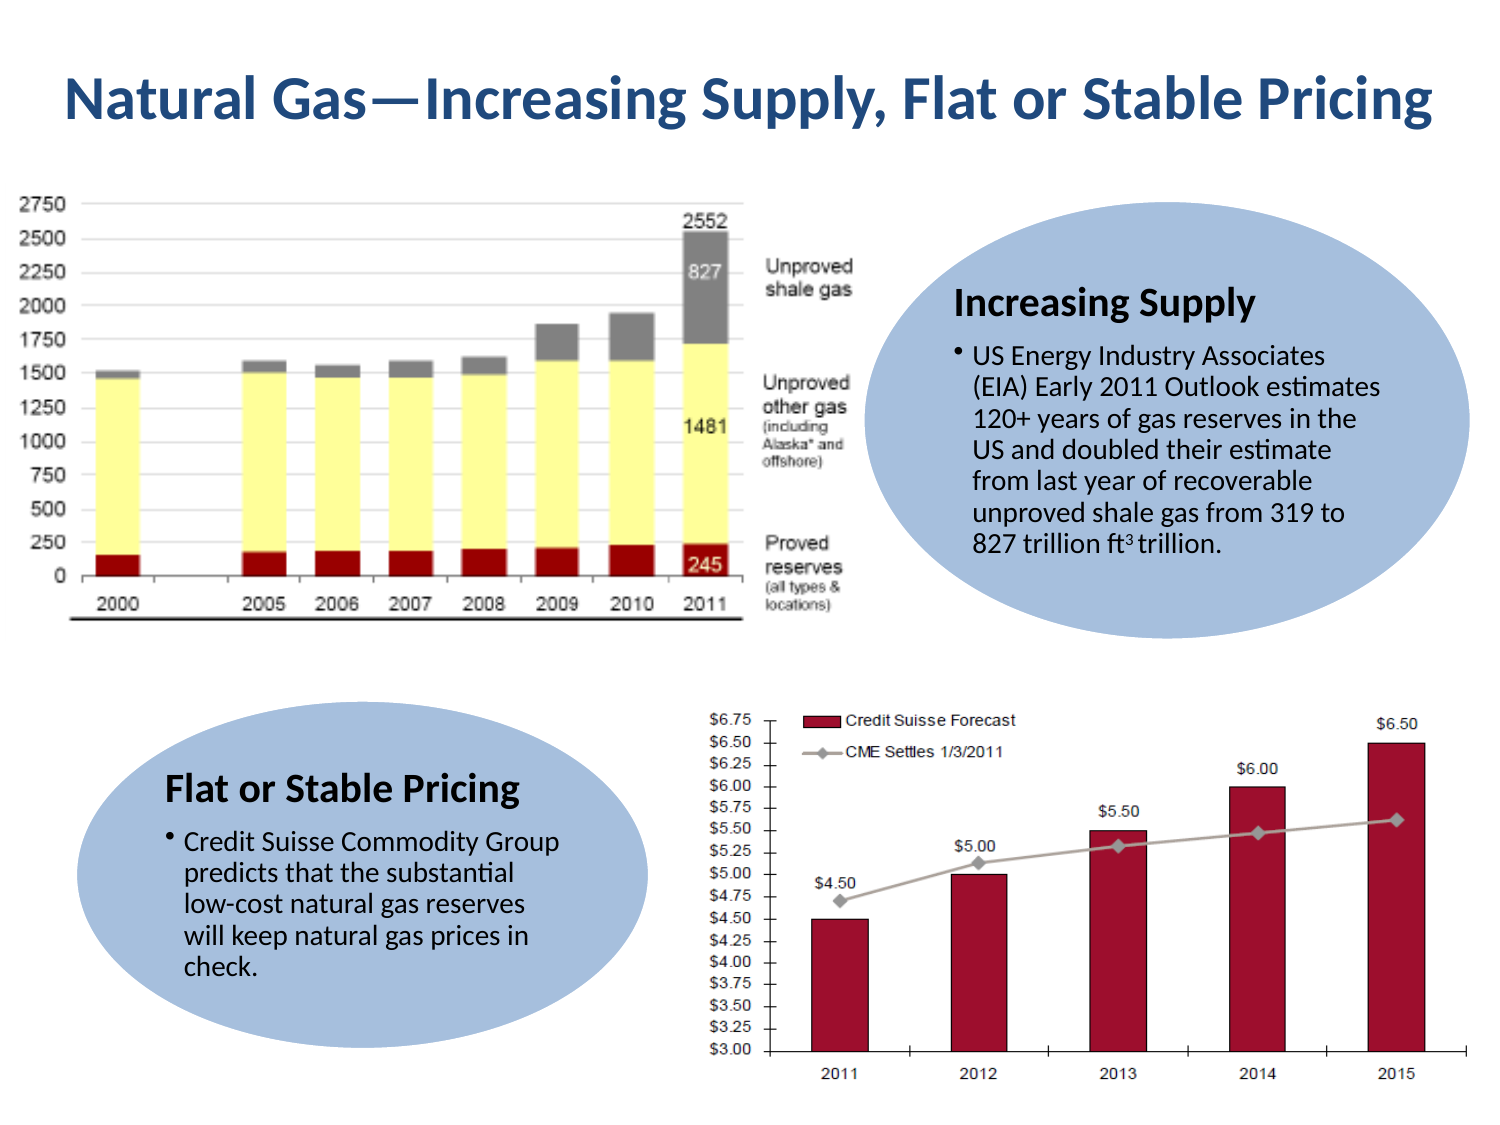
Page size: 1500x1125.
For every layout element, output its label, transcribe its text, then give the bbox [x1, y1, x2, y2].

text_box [49, 662, 676, 1088]
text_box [849, 199, 1485, 641]
picture [705, 699, 1482, 1088]
picture [4, 183, 863, 641]
text_box Natural Gas—Increasing Supply, Flat or Stable Pricing [43, 50, 1450, 140]
